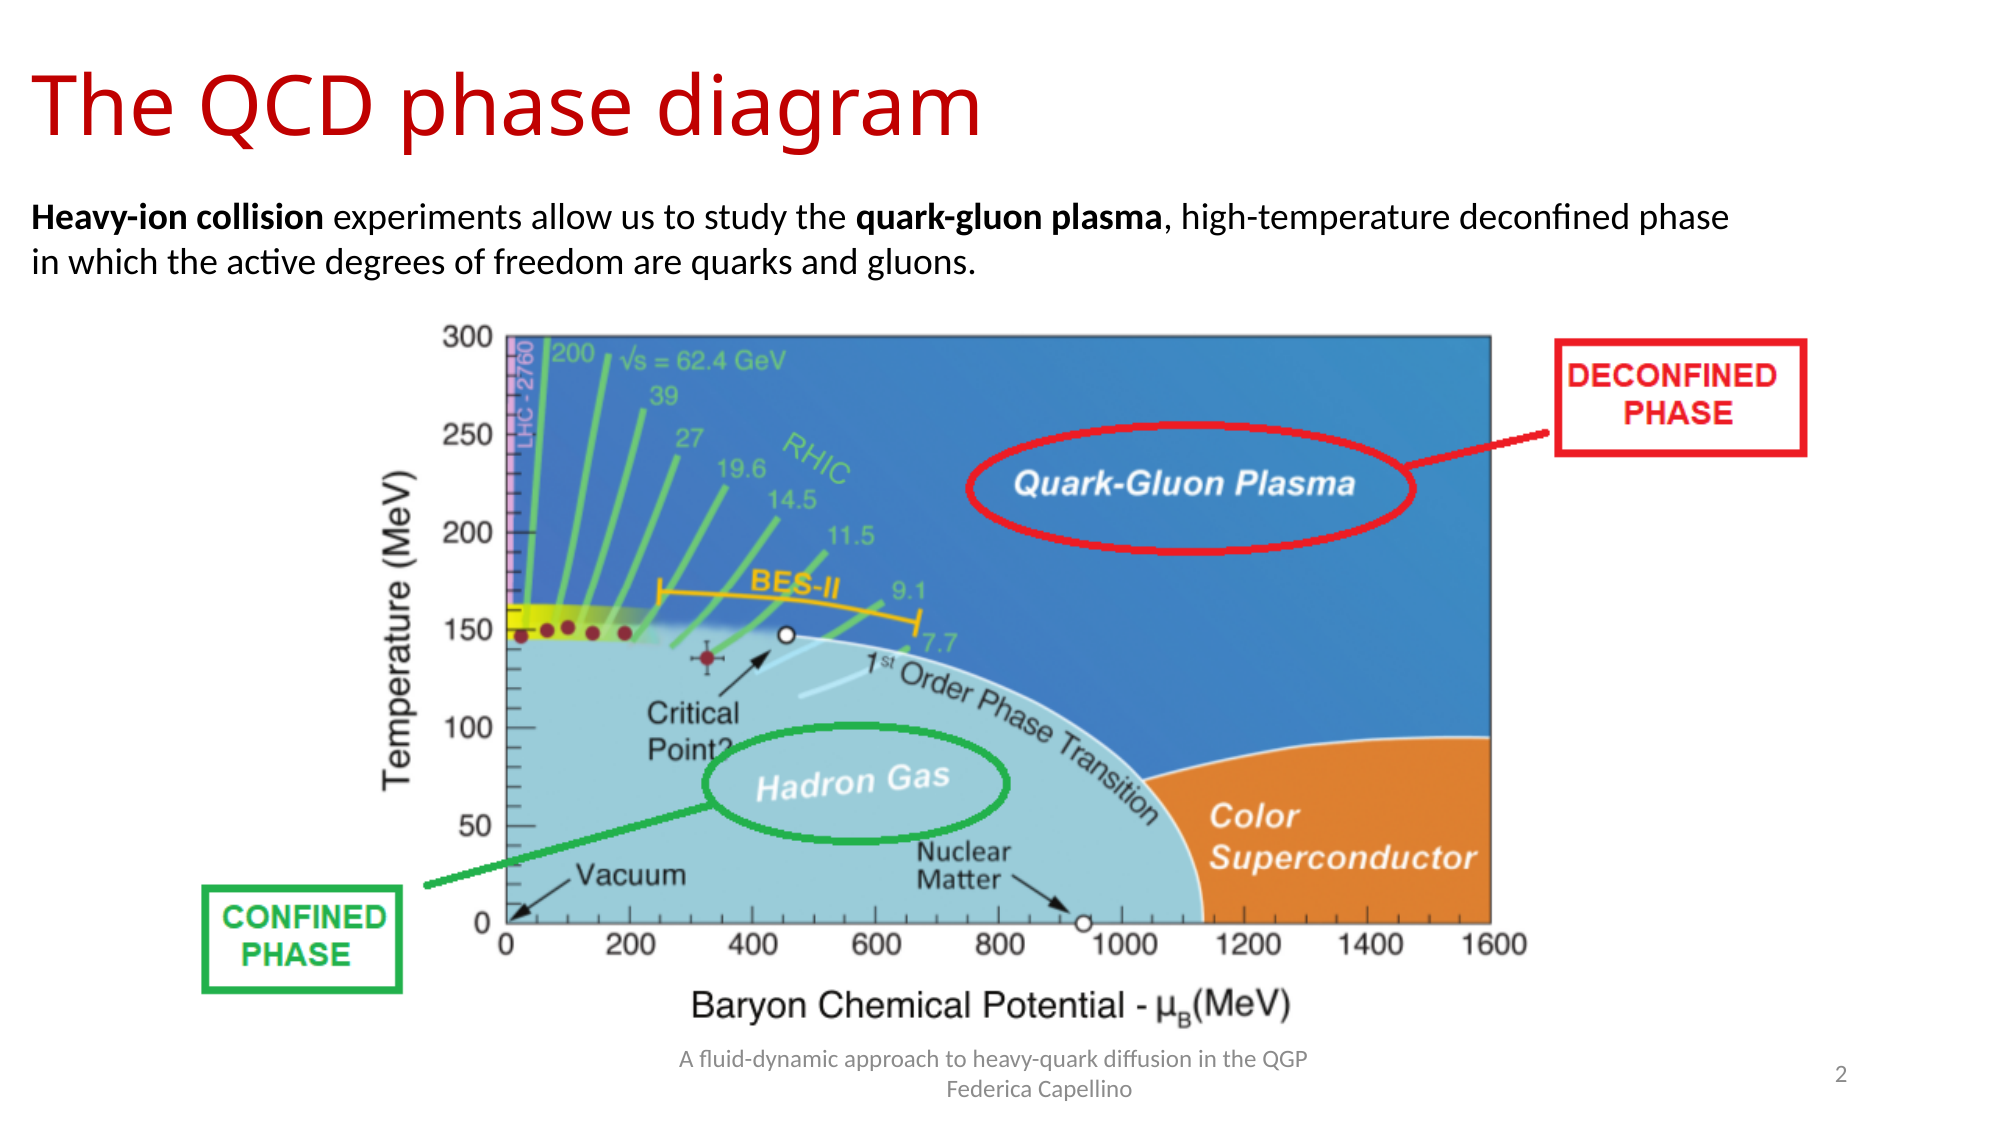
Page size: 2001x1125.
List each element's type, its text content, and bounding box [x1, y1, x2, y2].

text_box Heavy-ion collision experiments allow us to study the quark-gluon plasma, high-temperature deconfined phase in which the active degrees of freedom are quarks and gluons. [16, 184, 1780, 290]
footer A fluid-dynamic approach to heavy-quark diffusion in the QGP Federica Capellino [662, 1043, 1338, 1103]
slide_number 2 [1412, 1042, 1863, 1103]
picture [185, 290, 1814, 1043]
title The QCD phase diagram [16, 0, 1742, 184]
